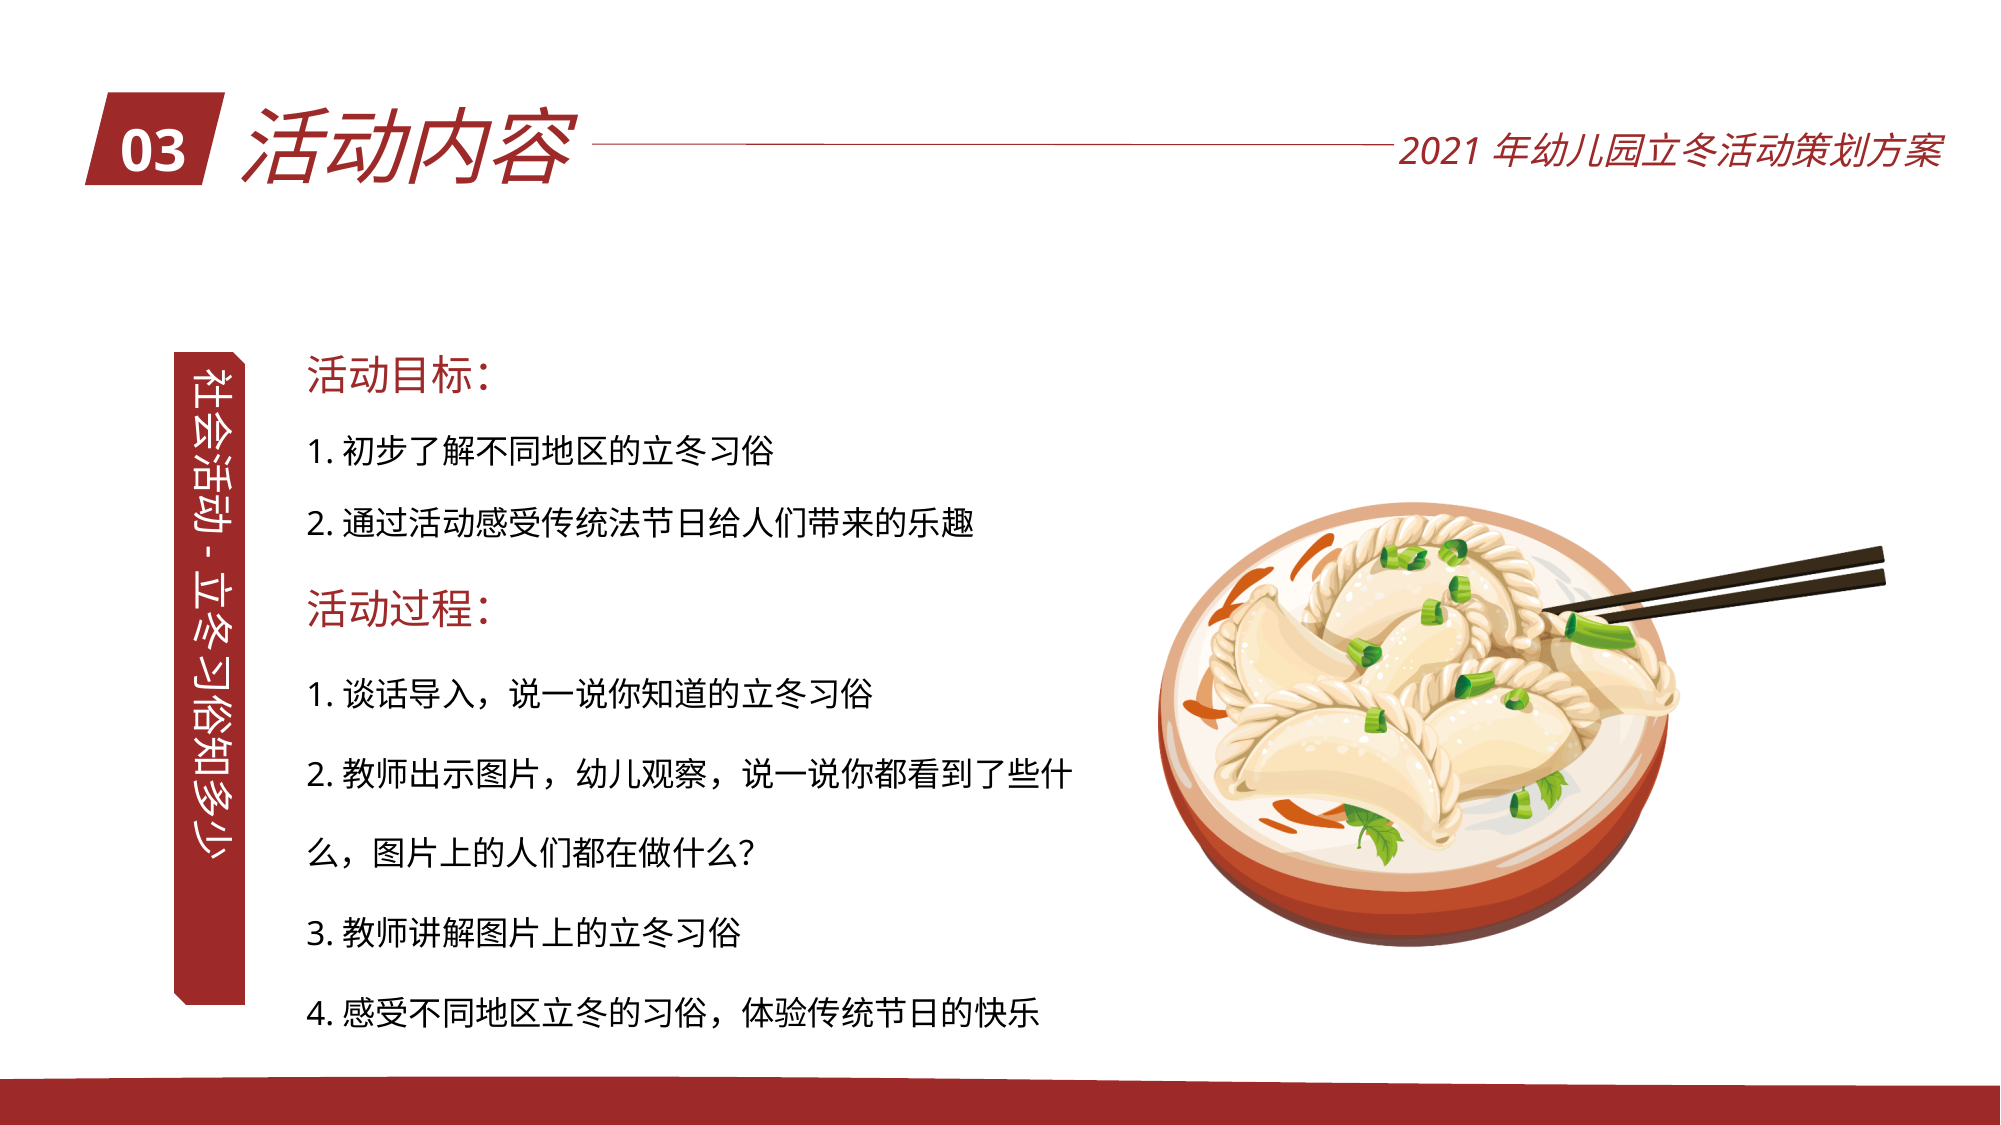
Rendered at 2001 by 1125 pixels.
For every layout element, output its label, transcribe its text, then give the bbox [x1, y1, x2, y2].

text_box 活动目标： 1.初步了解不同地区的立冬习俗 2.通过活动感受传统法节日给人们带来的乐趣 [291, 301, 1077, 525]
picture [1158, 486, 1886, 948]
text_box 活动过程： 1.谈话导入，说一说你知道的立冬习俗 2.教师出示图片，幼儿观察，说一说你都看到了些什么，图片上的人们都在做什么？ 3.教师讲解图片上的立冬习俗 4.感受不同地区立冬的习俗，体验传统节日的快乐 [291, 525, 1101, 1040]
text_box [165, 352, 247, 1005]
